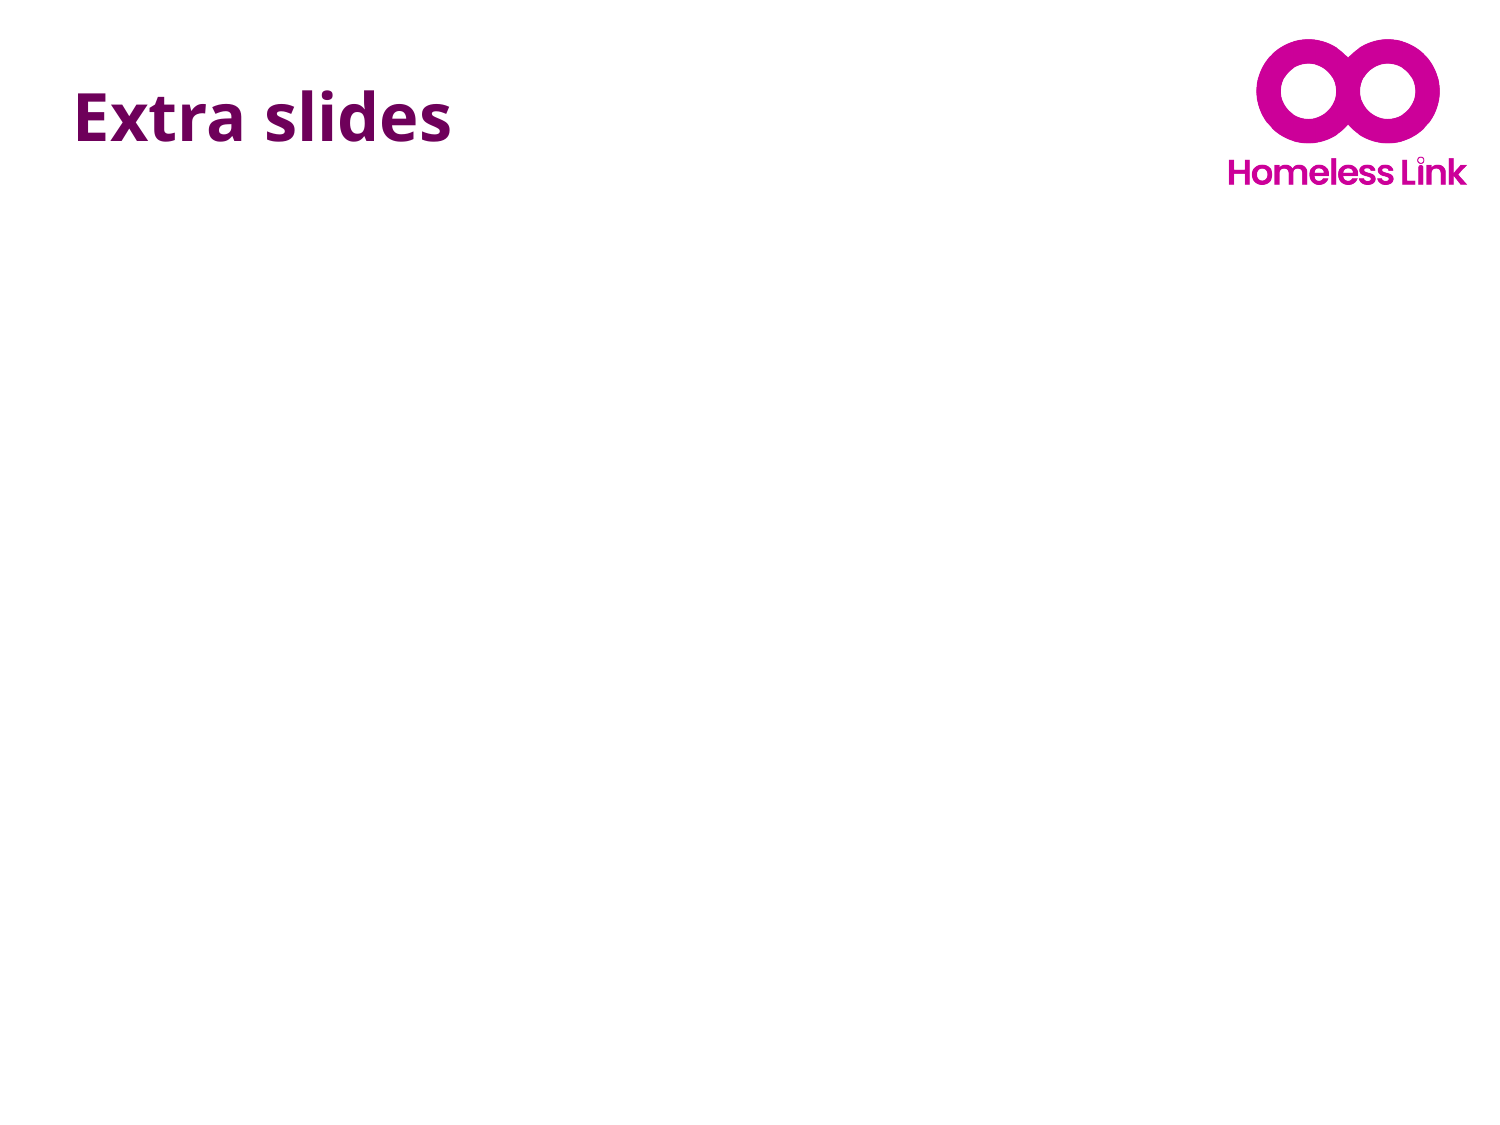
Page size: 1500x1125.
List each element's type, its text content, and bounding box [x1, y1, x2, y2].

text_box Extra slides [57, 67, 1140, 208]
picture [1140, 0, 1500, 238]
